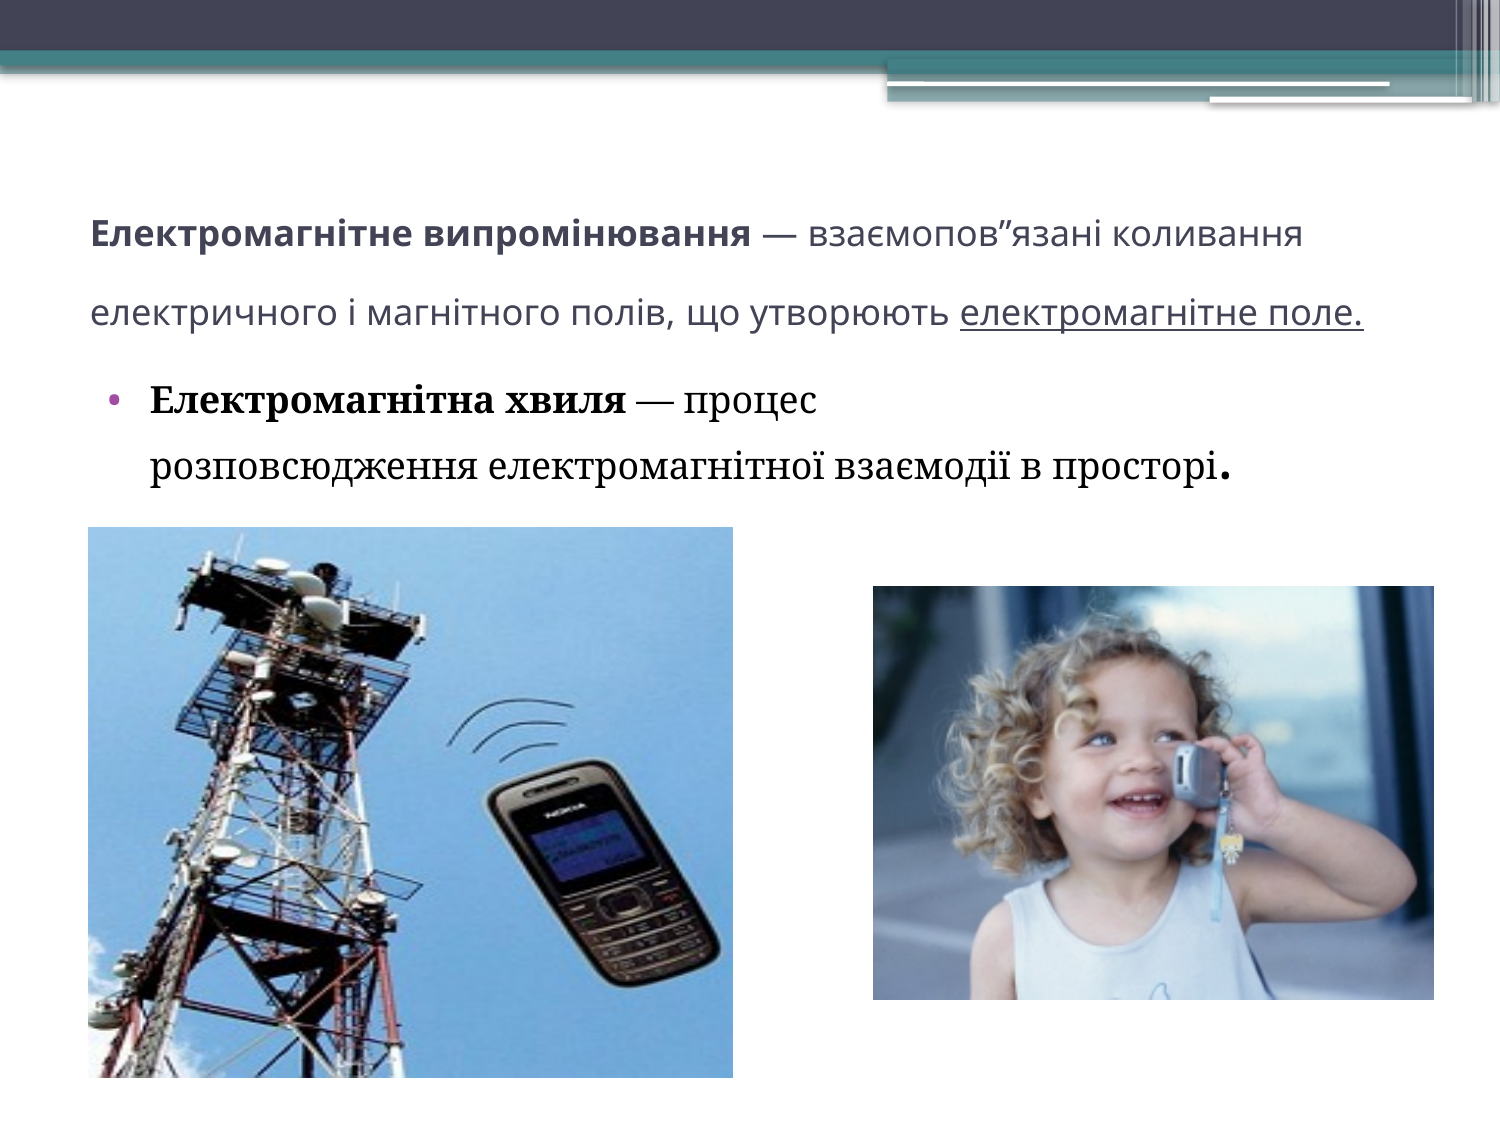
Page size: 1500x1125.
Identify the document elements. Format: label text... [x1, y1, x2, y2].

list Електромагнітна хвиля — процес розповсюдження електромагнітної взаємодії в просторі. [75, 368, 1425, 1079]
picture [88, 526, 733, 1078]
picture [872, 585, 1434, 1000]
title Електромагнітне випромінювання — взаємопов”язані коливання електричного і магнітного полів, що утворюють електромагнітне поле. [75, 187, 1425, 363]
